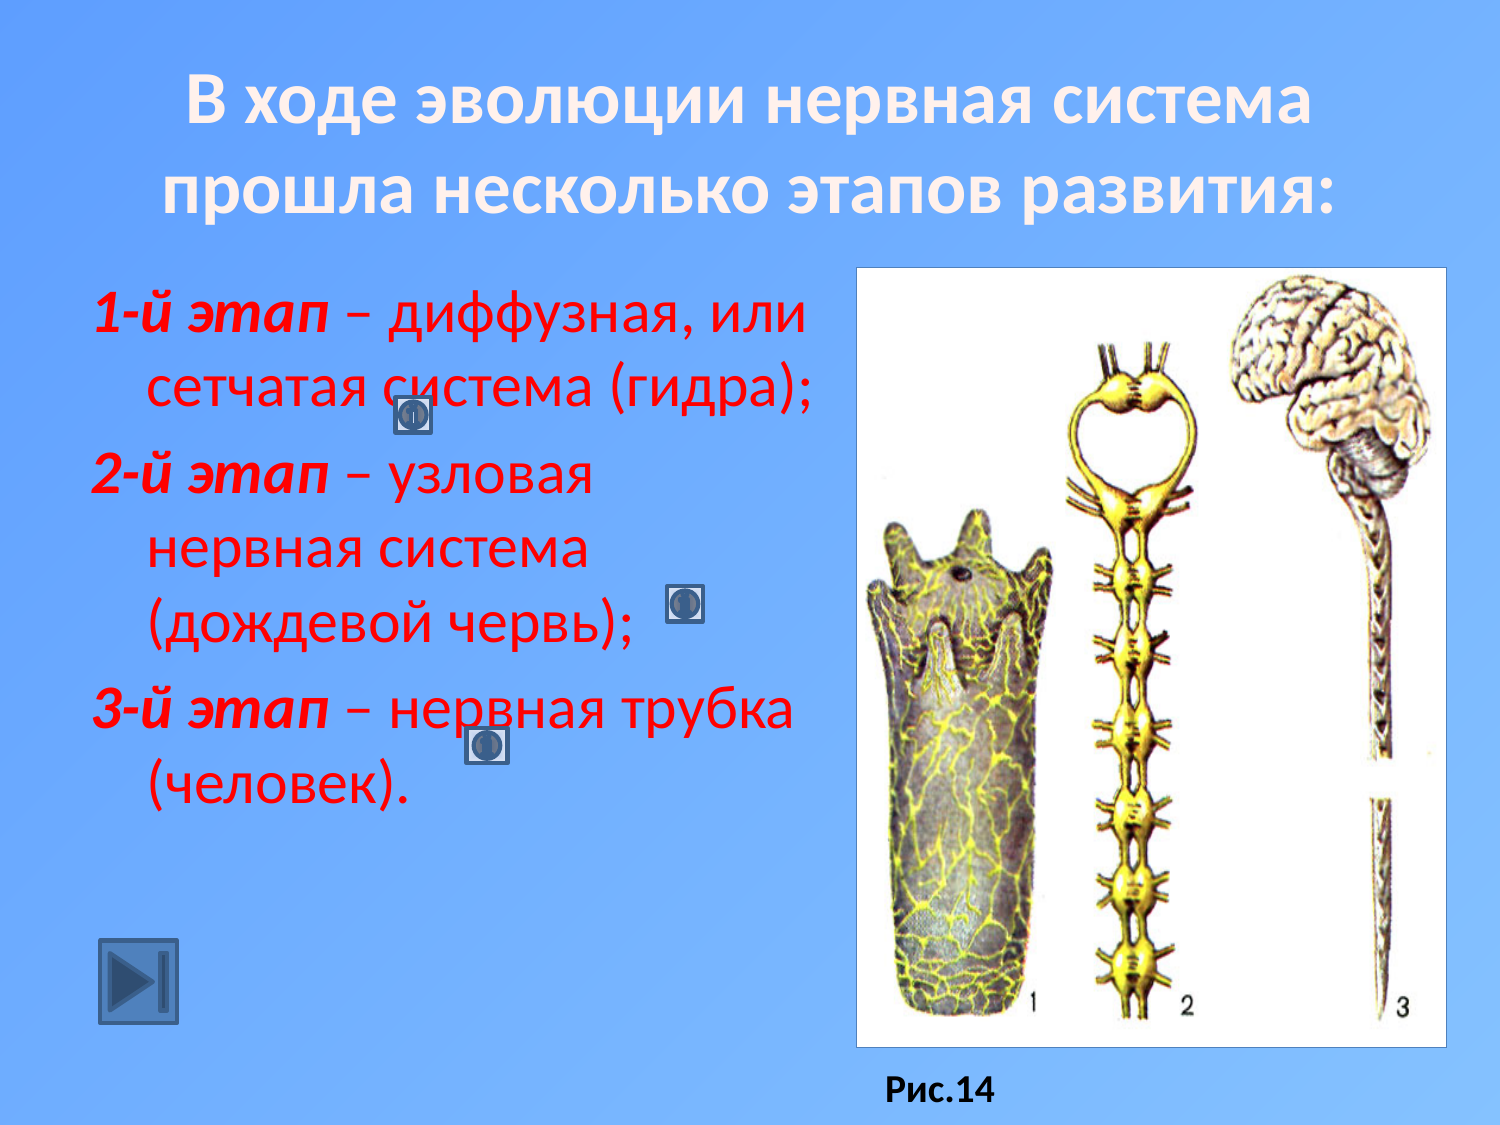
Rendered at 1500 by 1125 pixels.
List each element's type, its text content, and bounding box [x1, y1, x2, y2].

text_box Рис.14 [797, 1028, 1010, 1125]
picture [856, 266, 1448, 1049]
text_box [393, 395, 433, 435]
title В ходе эволюции нервная система прошла несколько этапов развития: [75, 45, 1425, 233]
text_box [665, 584, 705, 624]
text_box [464, 726, 510, 765]
text_box [98, 938, 179, 1025]
list 1-й этап – диффузная, или сетчатая система (гидра); 2-й этап – узловая нервная система (дождевой червь); 3-й этап – нервная трубка (человек). [75, 262, 833, 1005]
